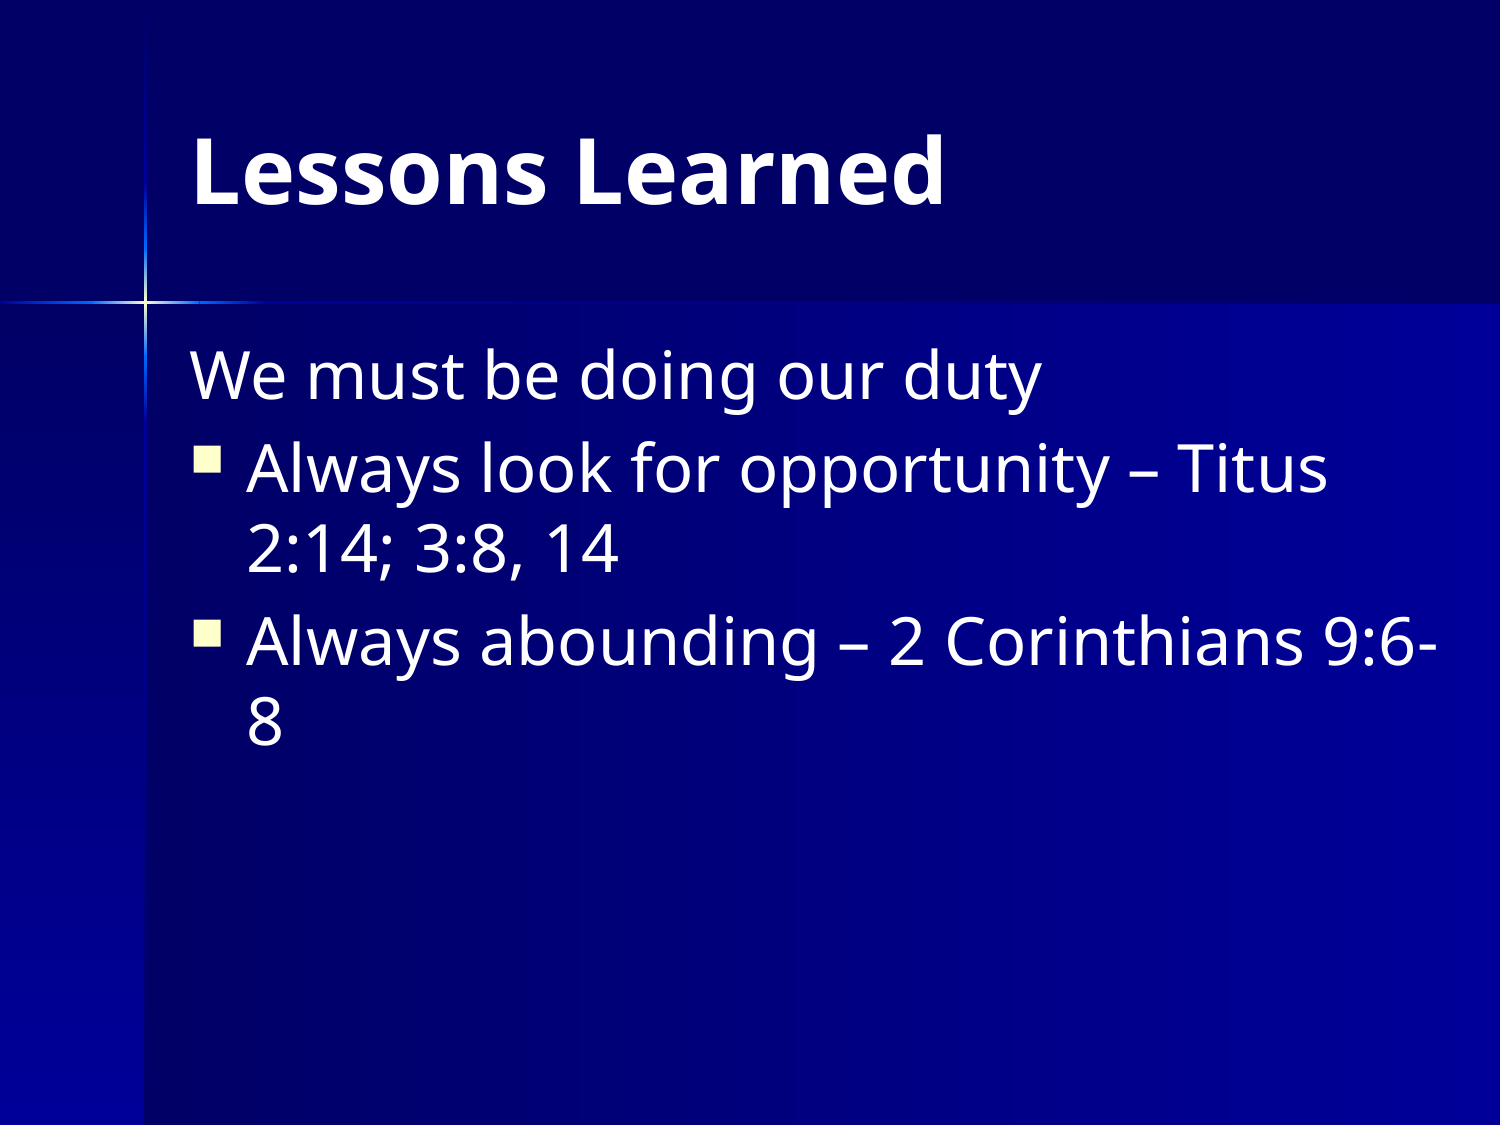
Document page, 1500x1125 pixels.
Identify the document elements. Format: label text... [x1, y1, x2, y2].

list We must be doing our duty Always look for opportunity – Titus 2:14; 3:8, 14 Always abounding – 2 Corinthians 9:6-8 [174, 324, 1475, 978]
title Lessons Learned [174, 66, 1413, 269]
